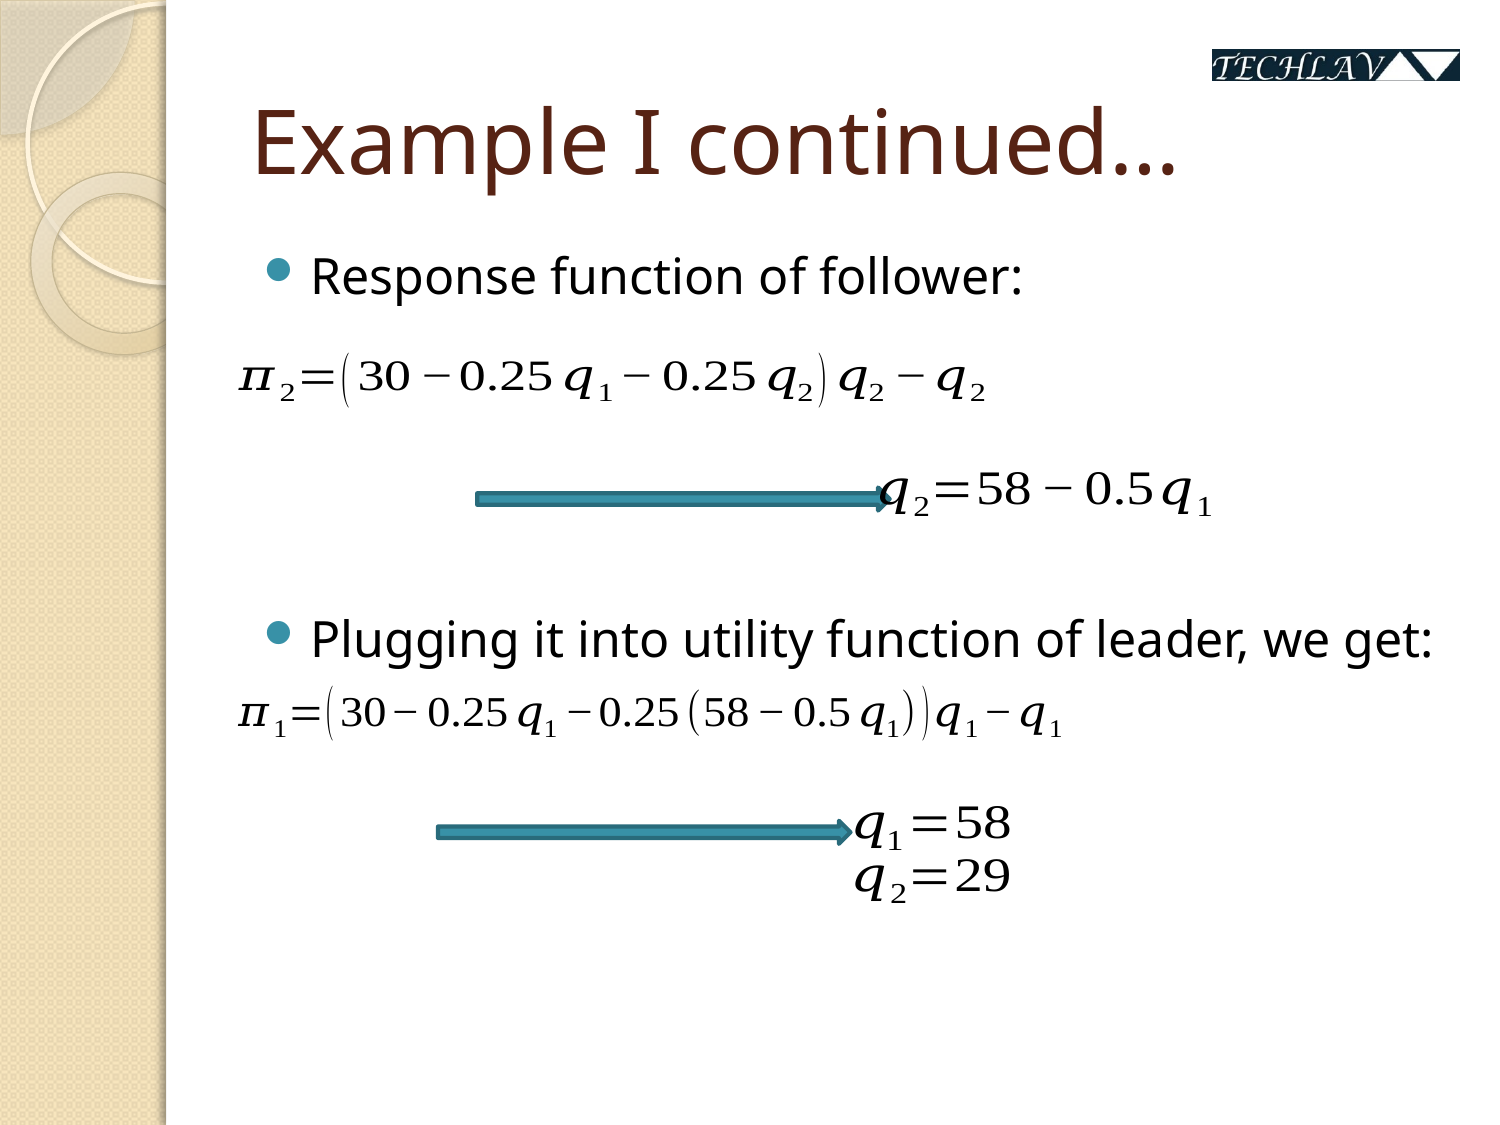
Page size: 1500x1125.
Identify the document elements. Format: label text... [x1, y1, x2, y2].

text_box [475, 485, 887, 513]
list Response function of follower: Plugging it into utility function of leader, we get: [235, 237, 1466, 1025]
title Example I continued… [235, 45, 1466, 233]
text_box [885, 492, 892, 502]
text_box [435, 818, 853, 846]
